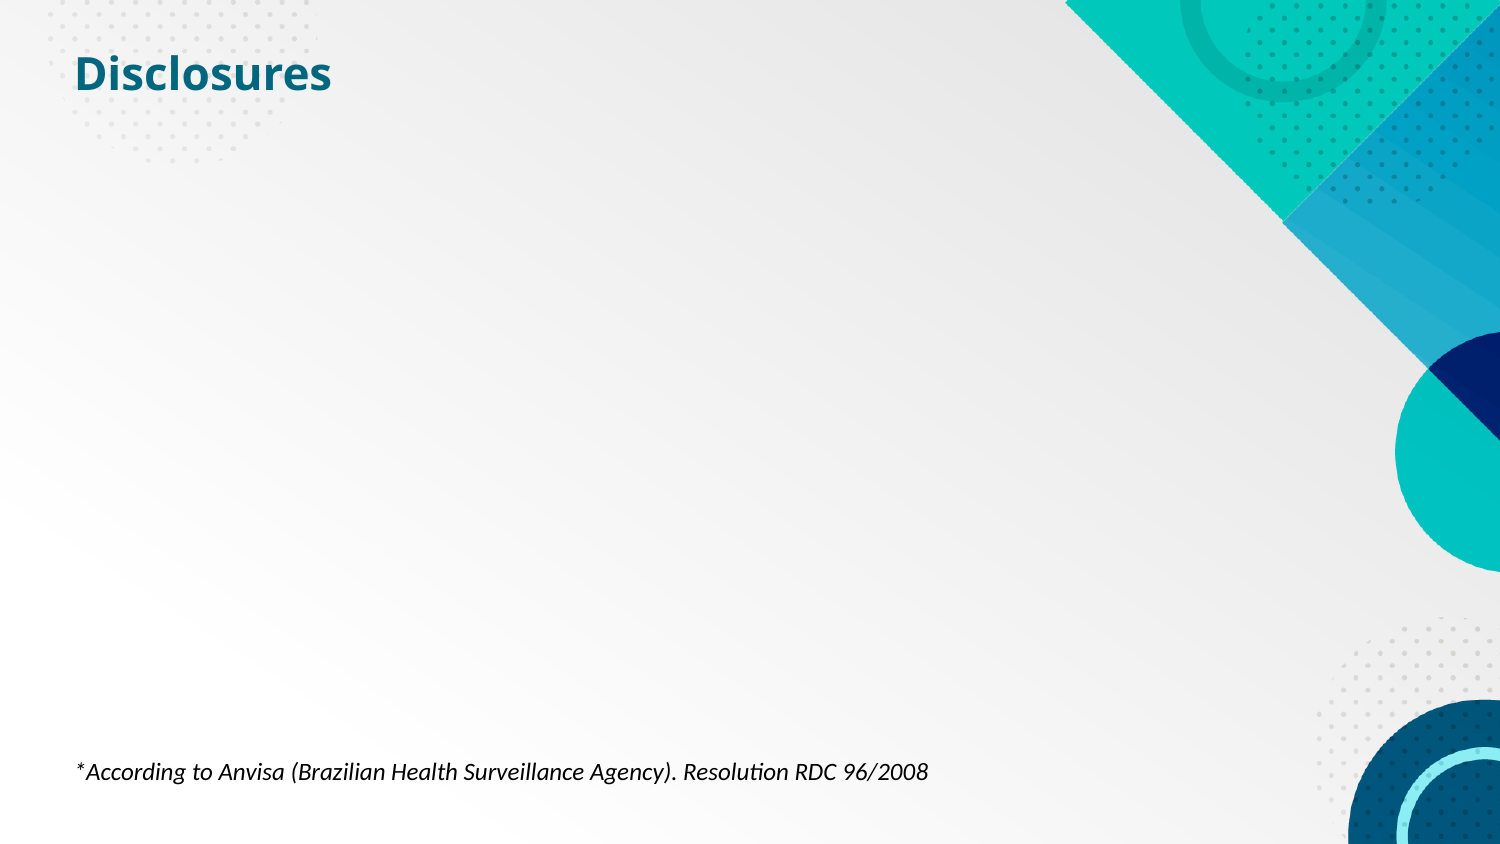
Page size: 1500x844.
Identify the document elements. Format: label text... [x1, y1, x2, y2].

text_box Disclosures [59, 29, 1135, 120]
picture [0, 0, 1500, 844]
text_box *According to Anvisa (Brazilian Health Surveillance Agency). Resolution RDC 96/2008 [58, 725, 1084, 801]
picture [1397, 748, 1500, 844]
